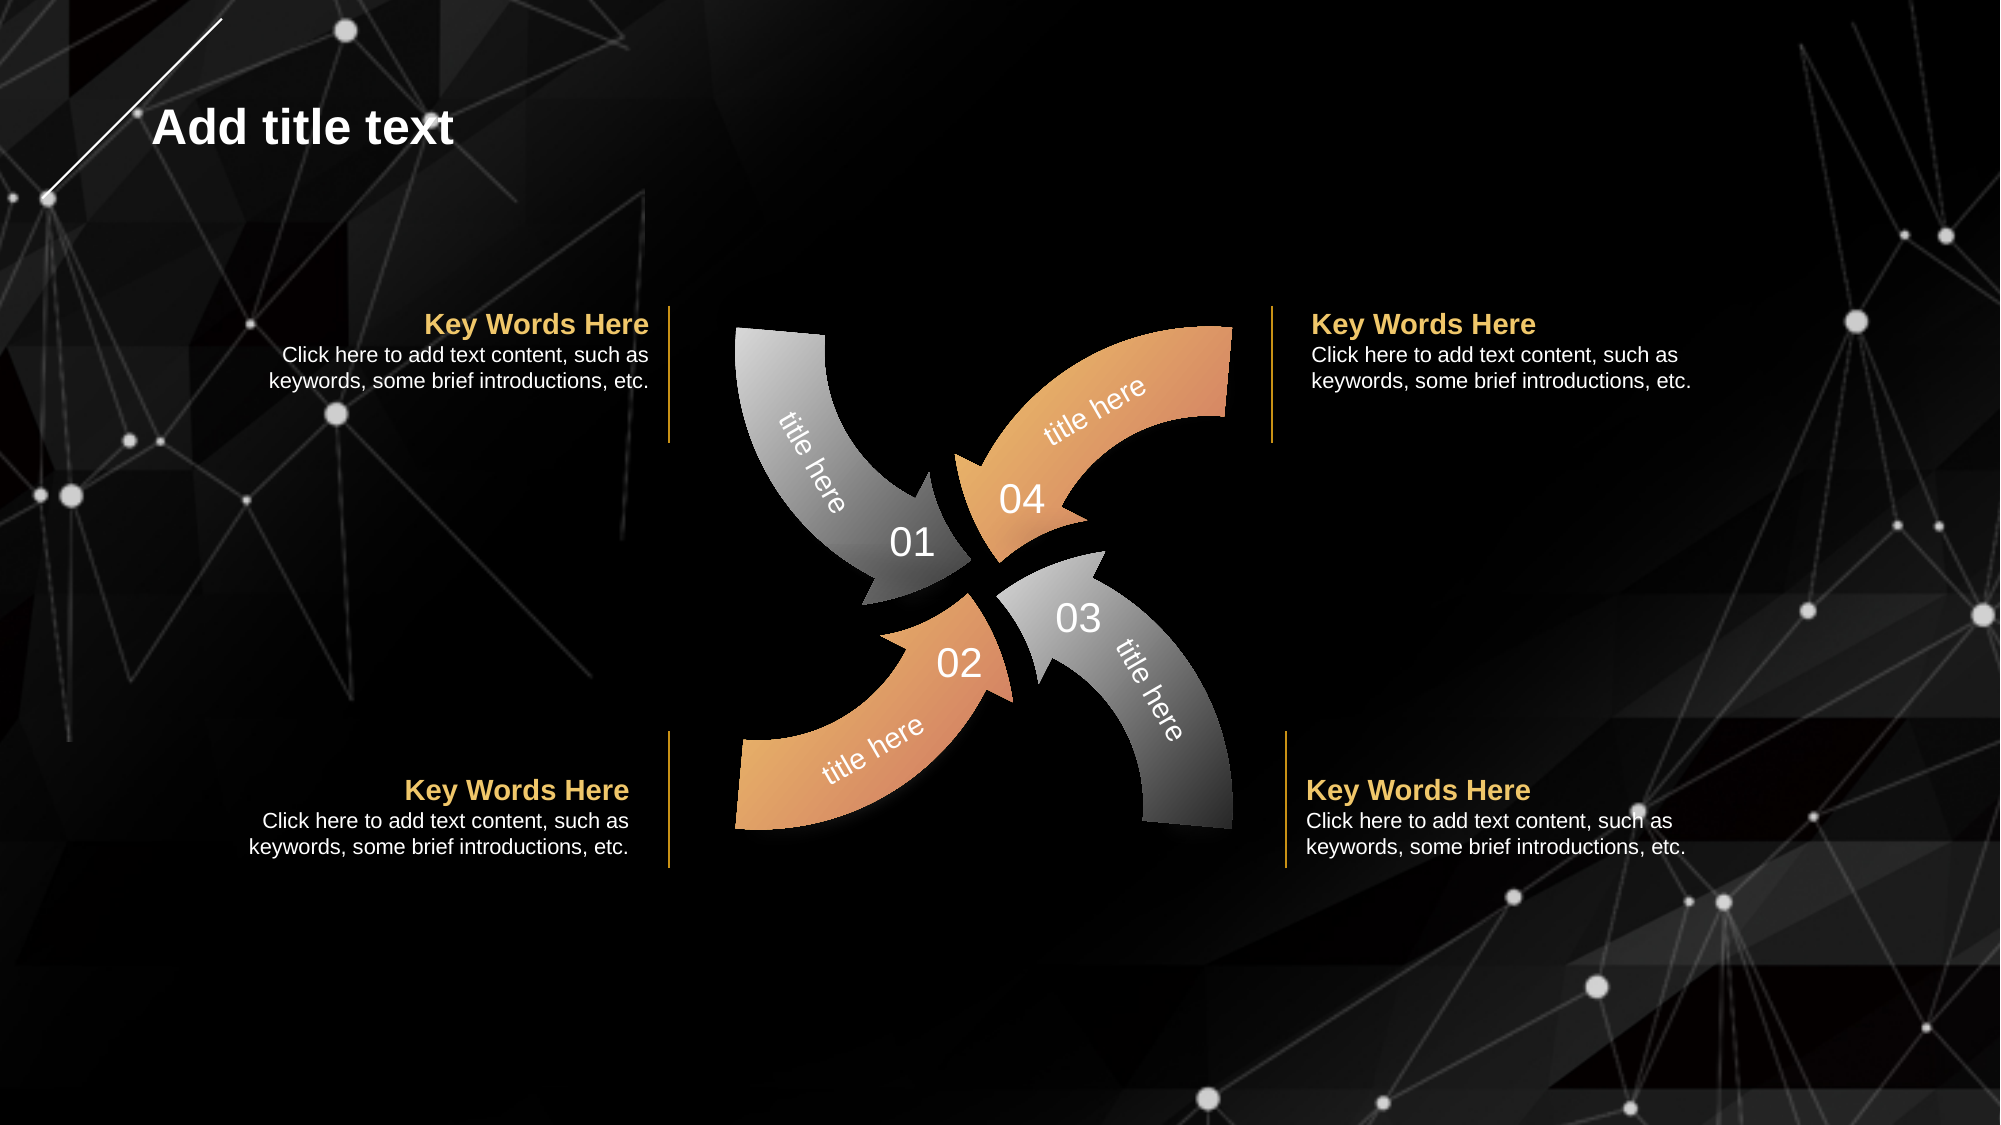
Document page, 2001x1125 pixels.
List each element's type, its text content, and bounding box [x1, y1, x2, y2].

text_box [719, 323, 1257, 866]
text_box Key Words Here Click here to add text content, such as keywords, some brief introductions, etc. [166, 262, 665, 400]
text_box Key Words Here Click here to add text content, such as keywords, some brief introductions, etc. [1291, 729, 1790, 867]
picture [0, 0, 2001, 1125]
text_box Key Words Here Click here to add text content, such as keywords, some brief introductions, etc. [146, 729, 645, 867]
text_box Key Words Here Click here to add text content, such as keywords, some brief introductions, etc. [1296, 262, 1795, 400]
